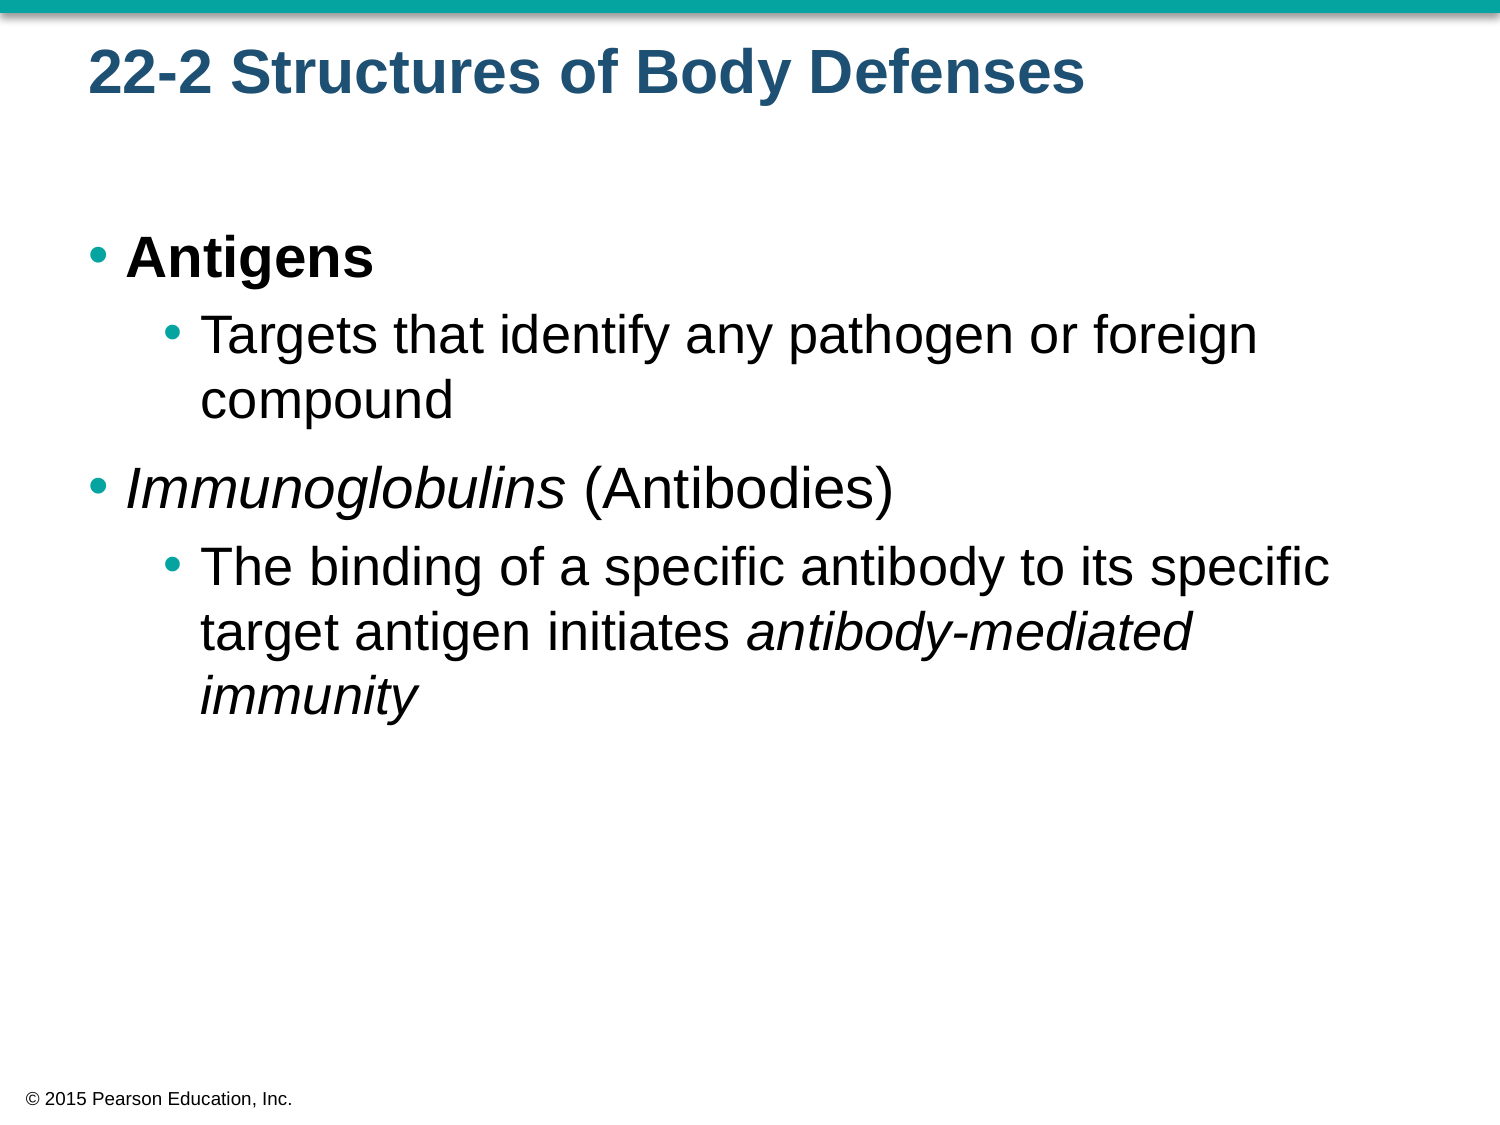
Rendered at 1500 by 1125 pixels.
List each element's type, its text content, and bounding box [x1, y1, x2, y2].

list Antigens Targets that identify any pathogen or foreign compound Immunoglobulins (Antibodies) The binding of a specific antibody to its specific target antigen initiates antibody-mediated immunity [73, 211, 1433, 1026]
title 22-2 Structures of Body Defenses [73, 31, 1433, 189]
